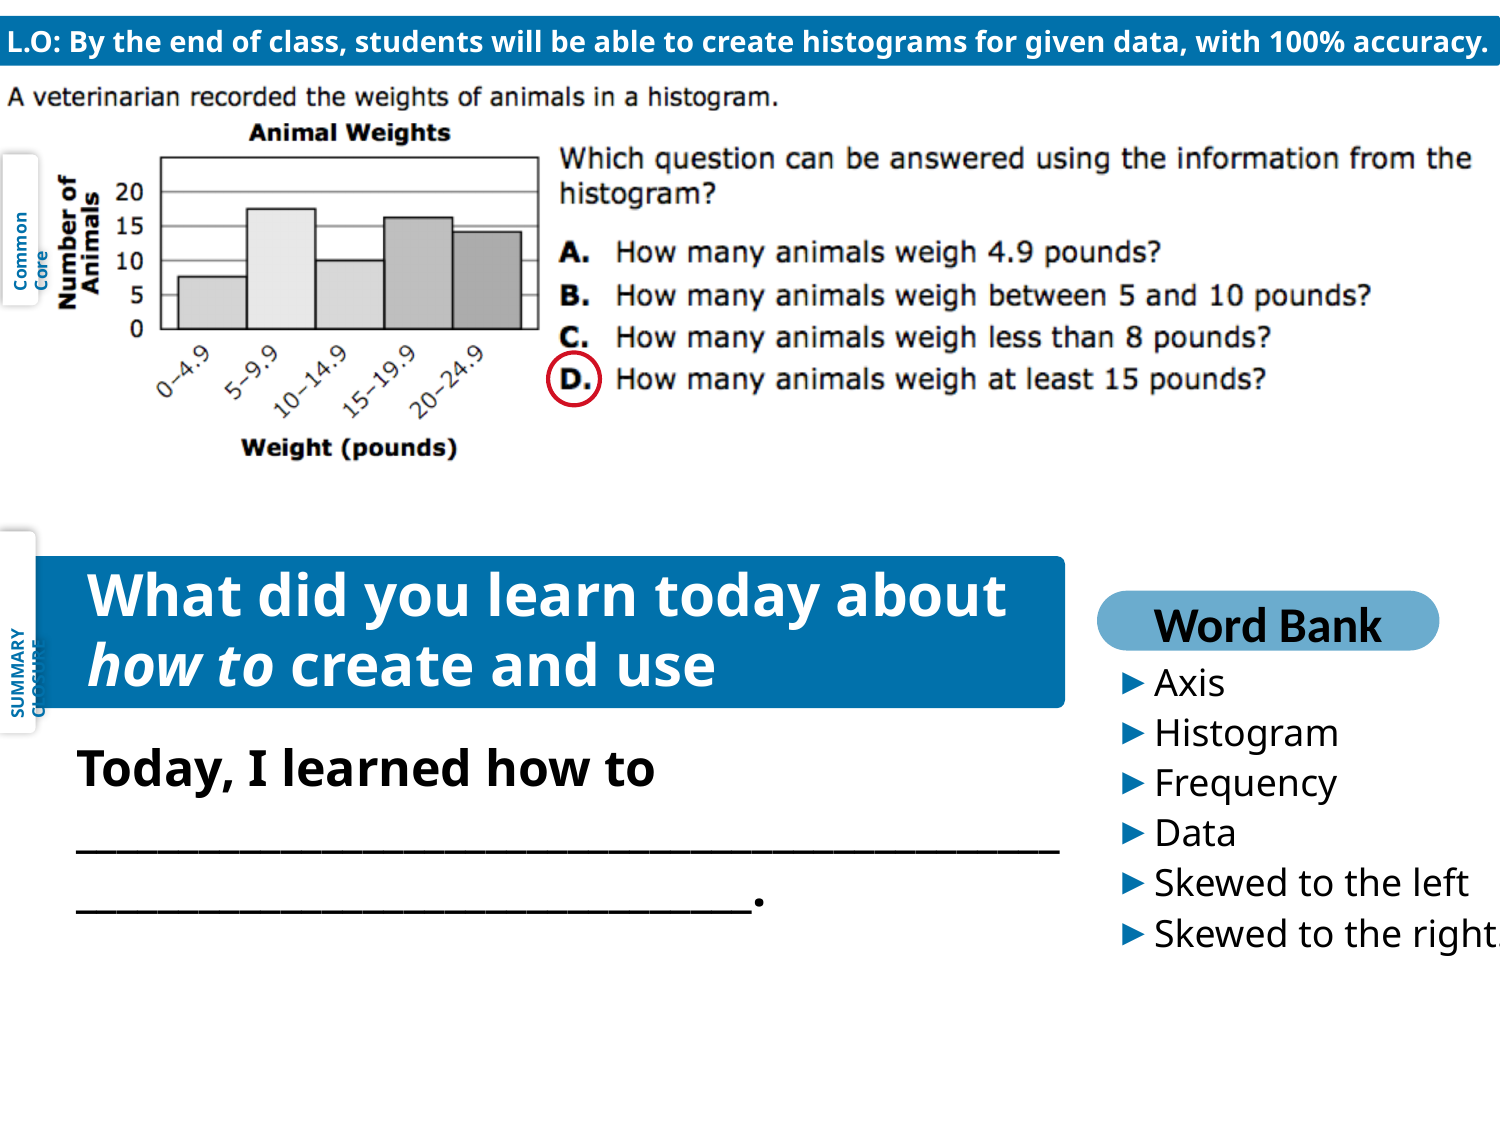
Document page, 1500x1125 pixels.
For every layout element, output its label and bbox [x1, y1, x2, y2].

text_box [0, 534, 1500, 987]
text_box [0, 82, 1480, 464]
